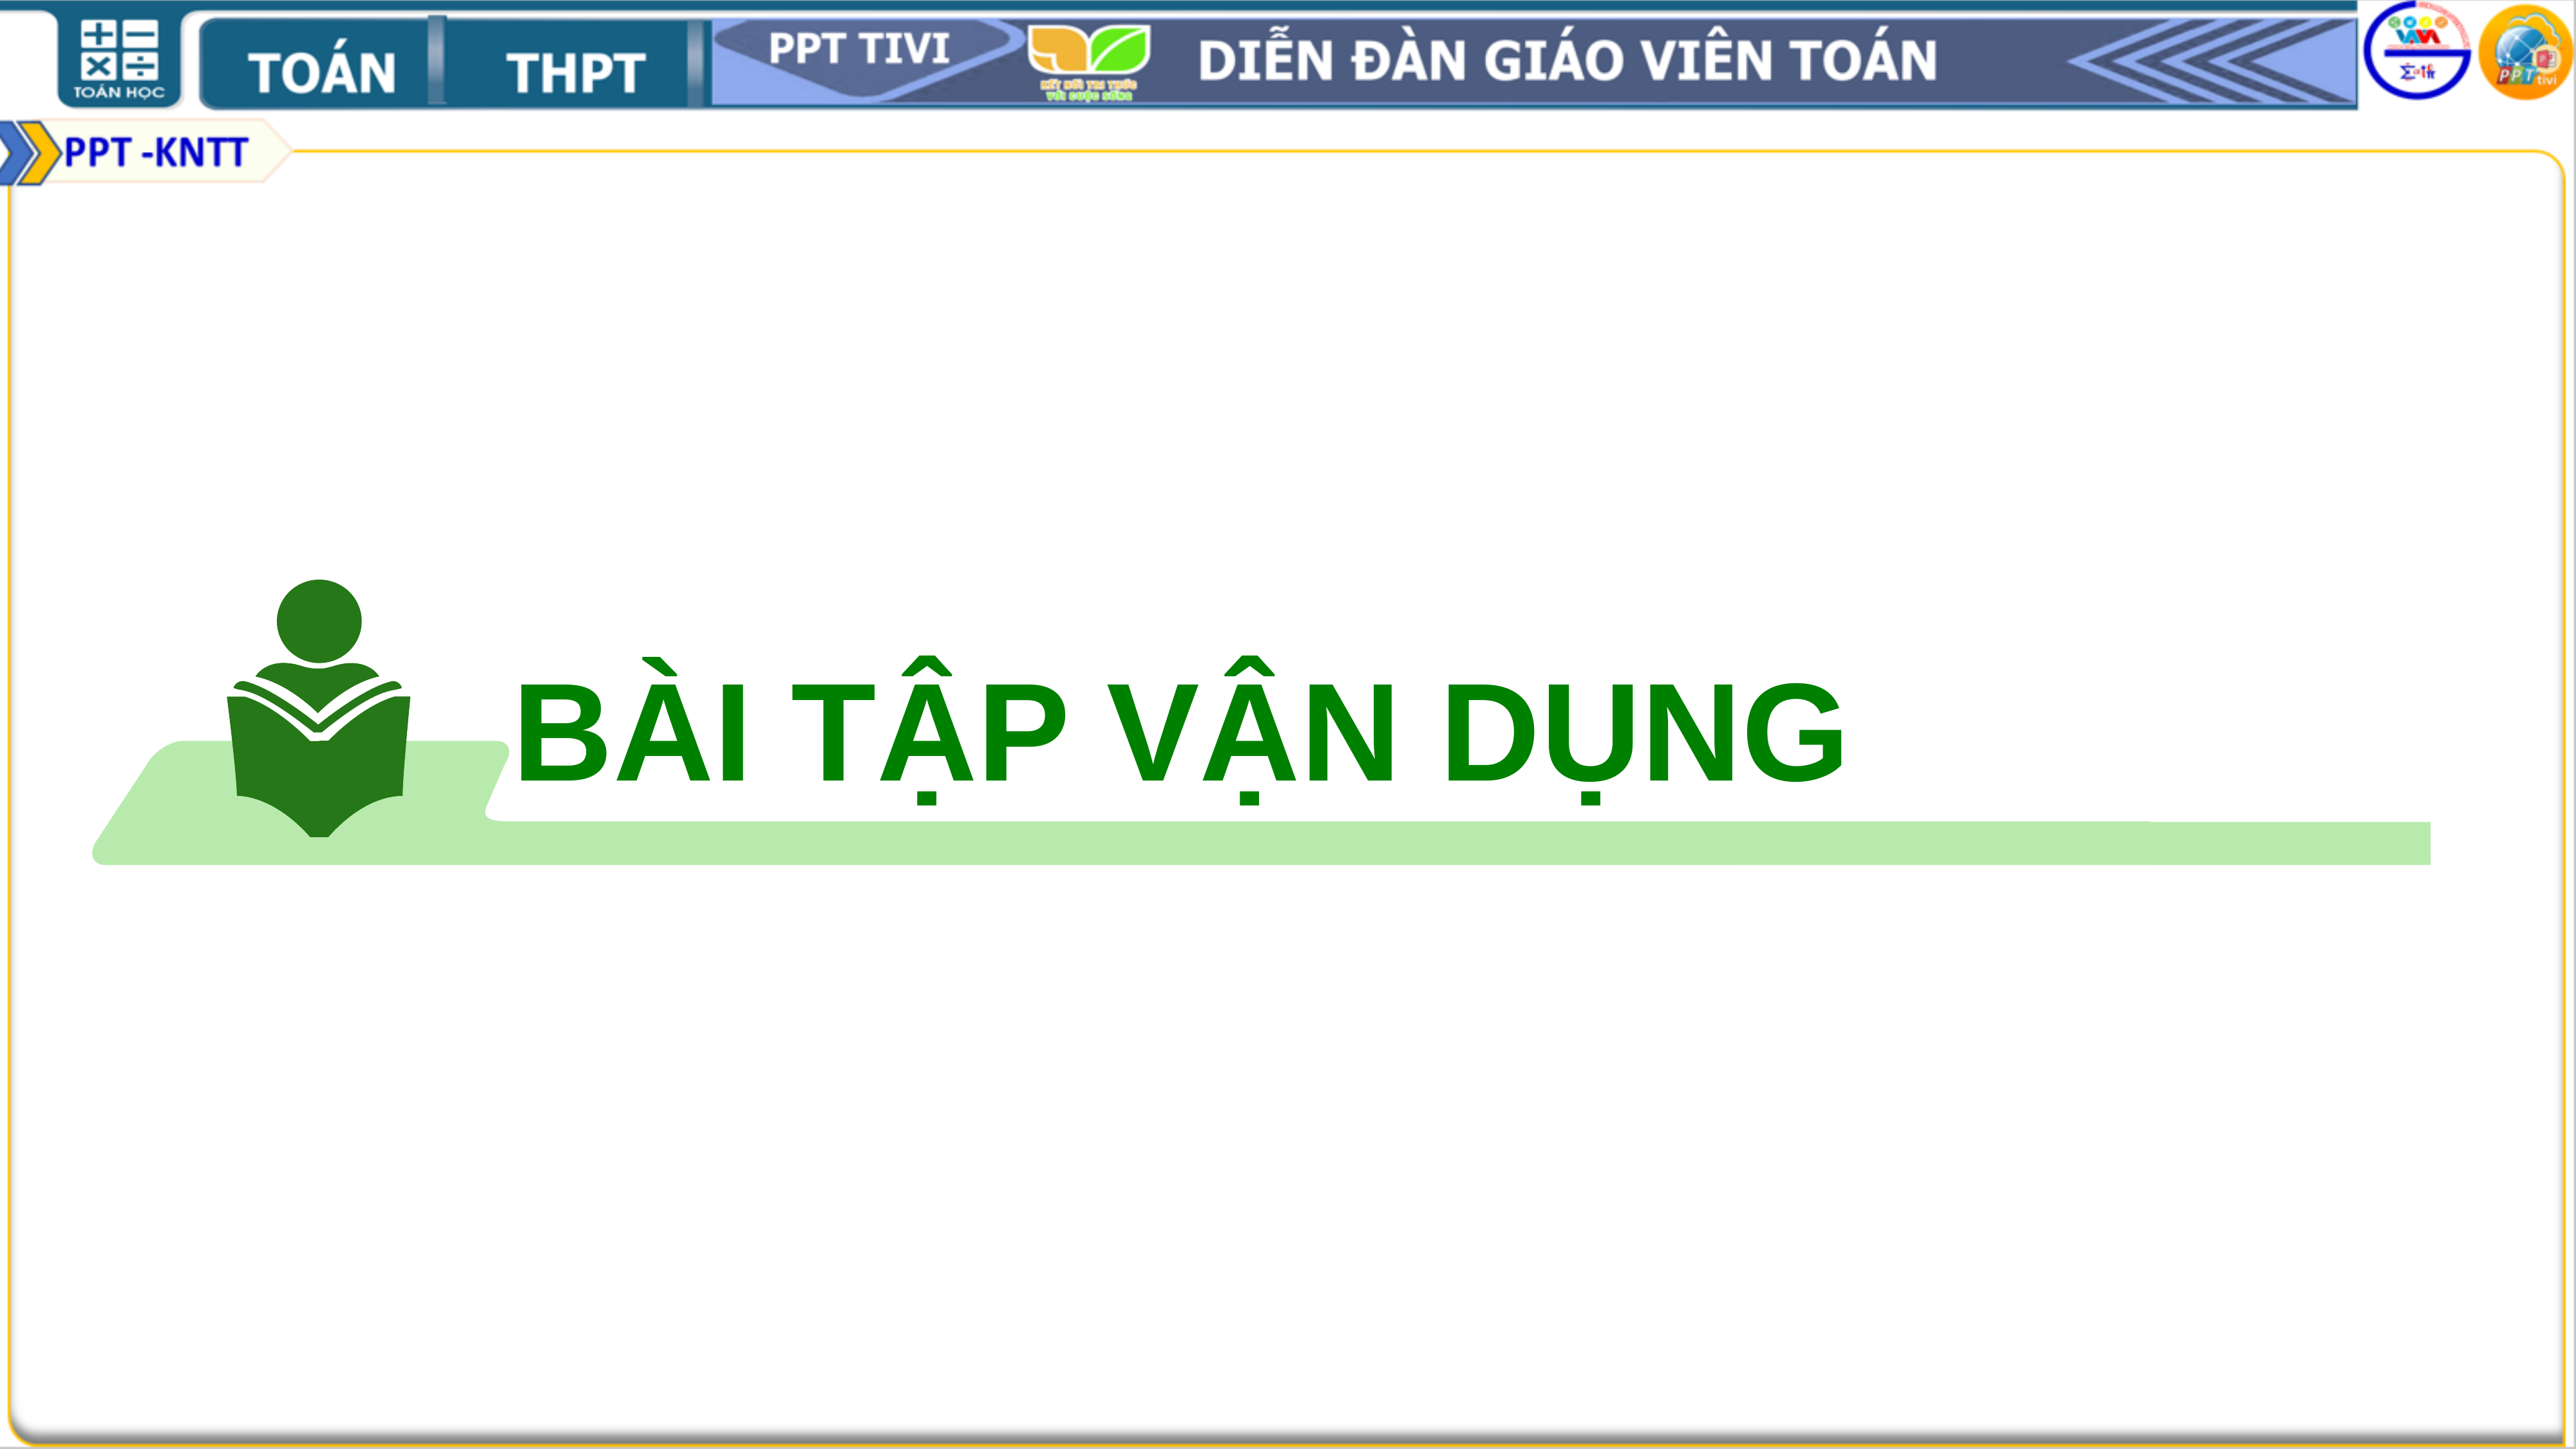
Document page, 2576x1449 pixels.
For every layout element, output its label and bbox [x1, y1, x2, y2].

picture [0, 0, 2576, 1449]
text_box [88, 579, 2431, 866]
